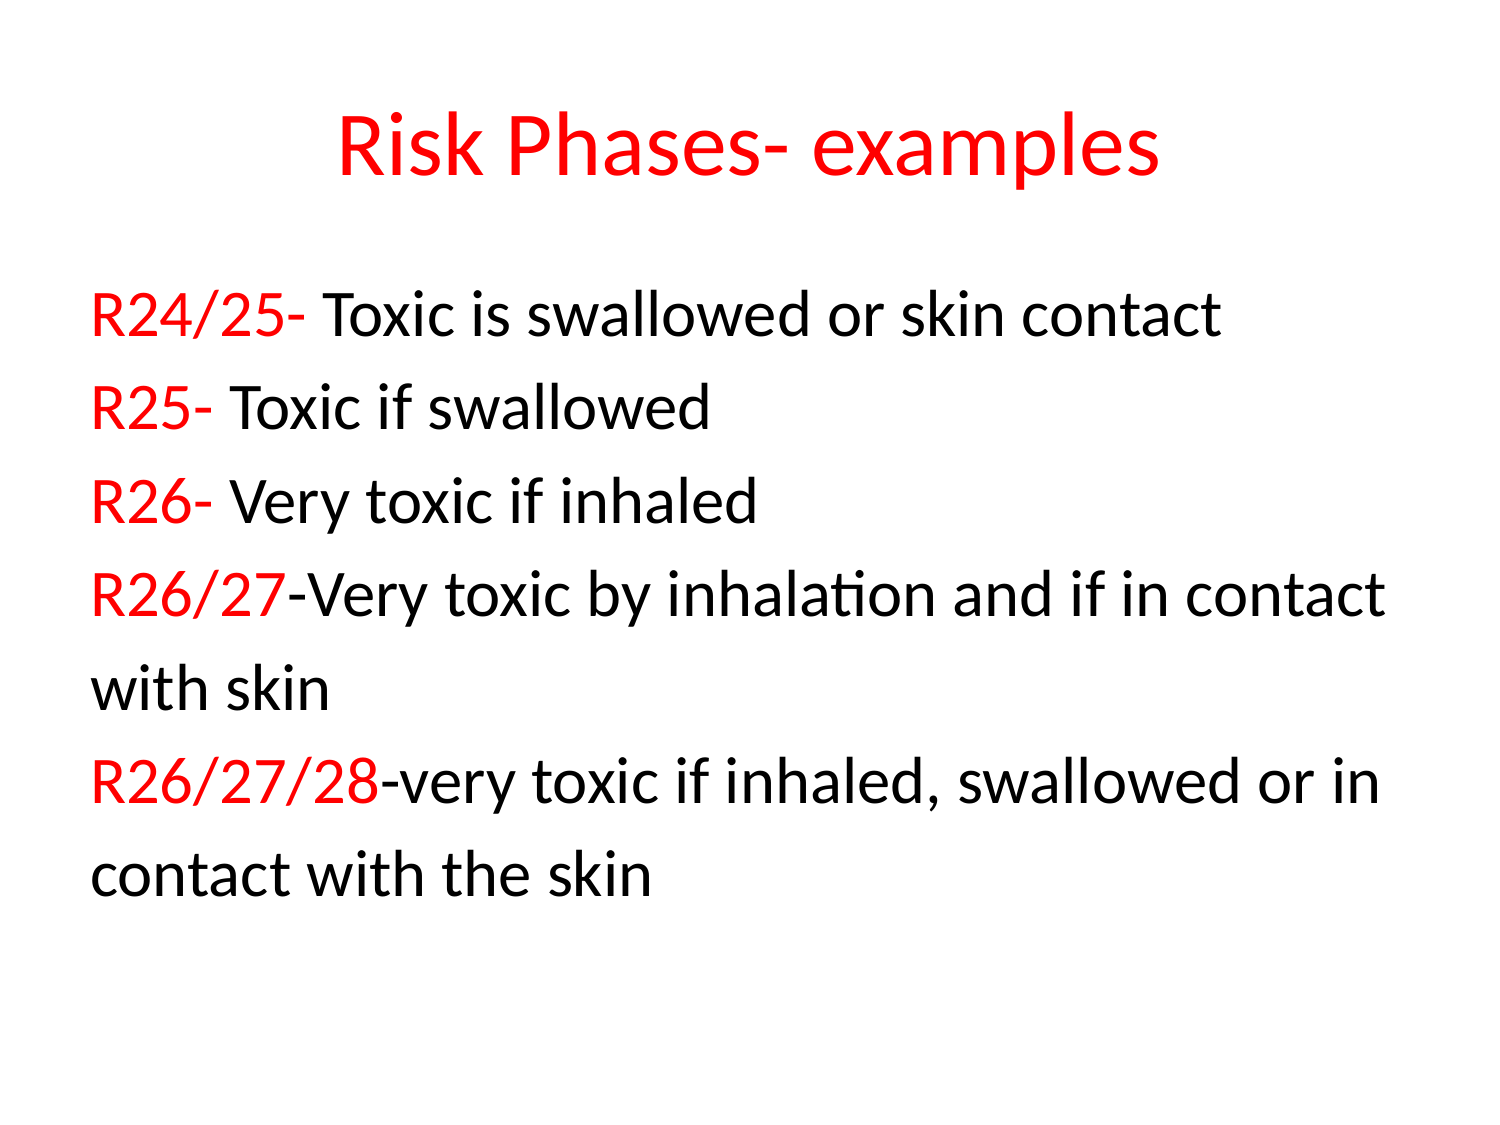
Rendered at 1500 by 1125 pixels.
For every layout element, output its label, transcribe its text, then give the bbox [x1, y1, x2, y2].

title Risk Phases- examples [75, 45, 1425, 233]
list R24/25- Toxic is swallowed or skin contact R25- Toxic if swallowed R26- Very toxic if inhaled R26/27-Very toxic by inhalation and if in contact with skin R26/27/28-very toxic if inhaled, swallowed or in contact with the skin [75, 262, 1425, 1005]
